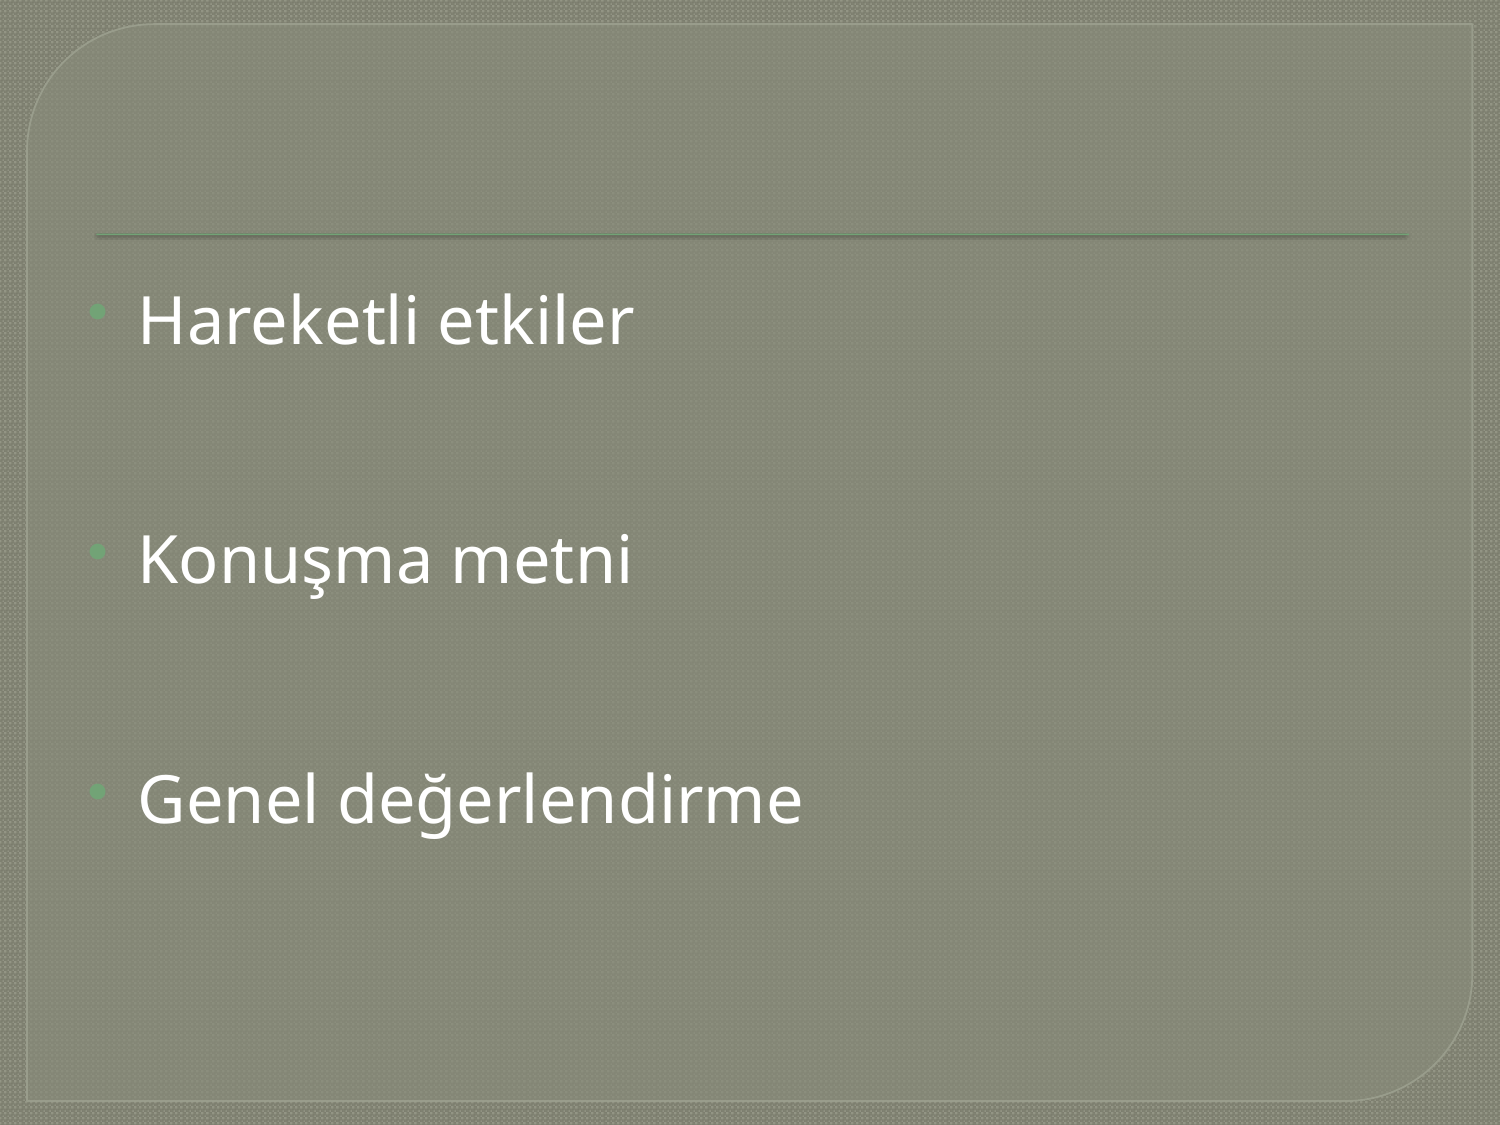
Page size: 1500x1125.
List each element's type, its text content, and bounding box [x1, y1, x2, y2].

list Hareketli etkiler Konuşma metni Genel değerlendirme [75, 270, 1425, 1013]
